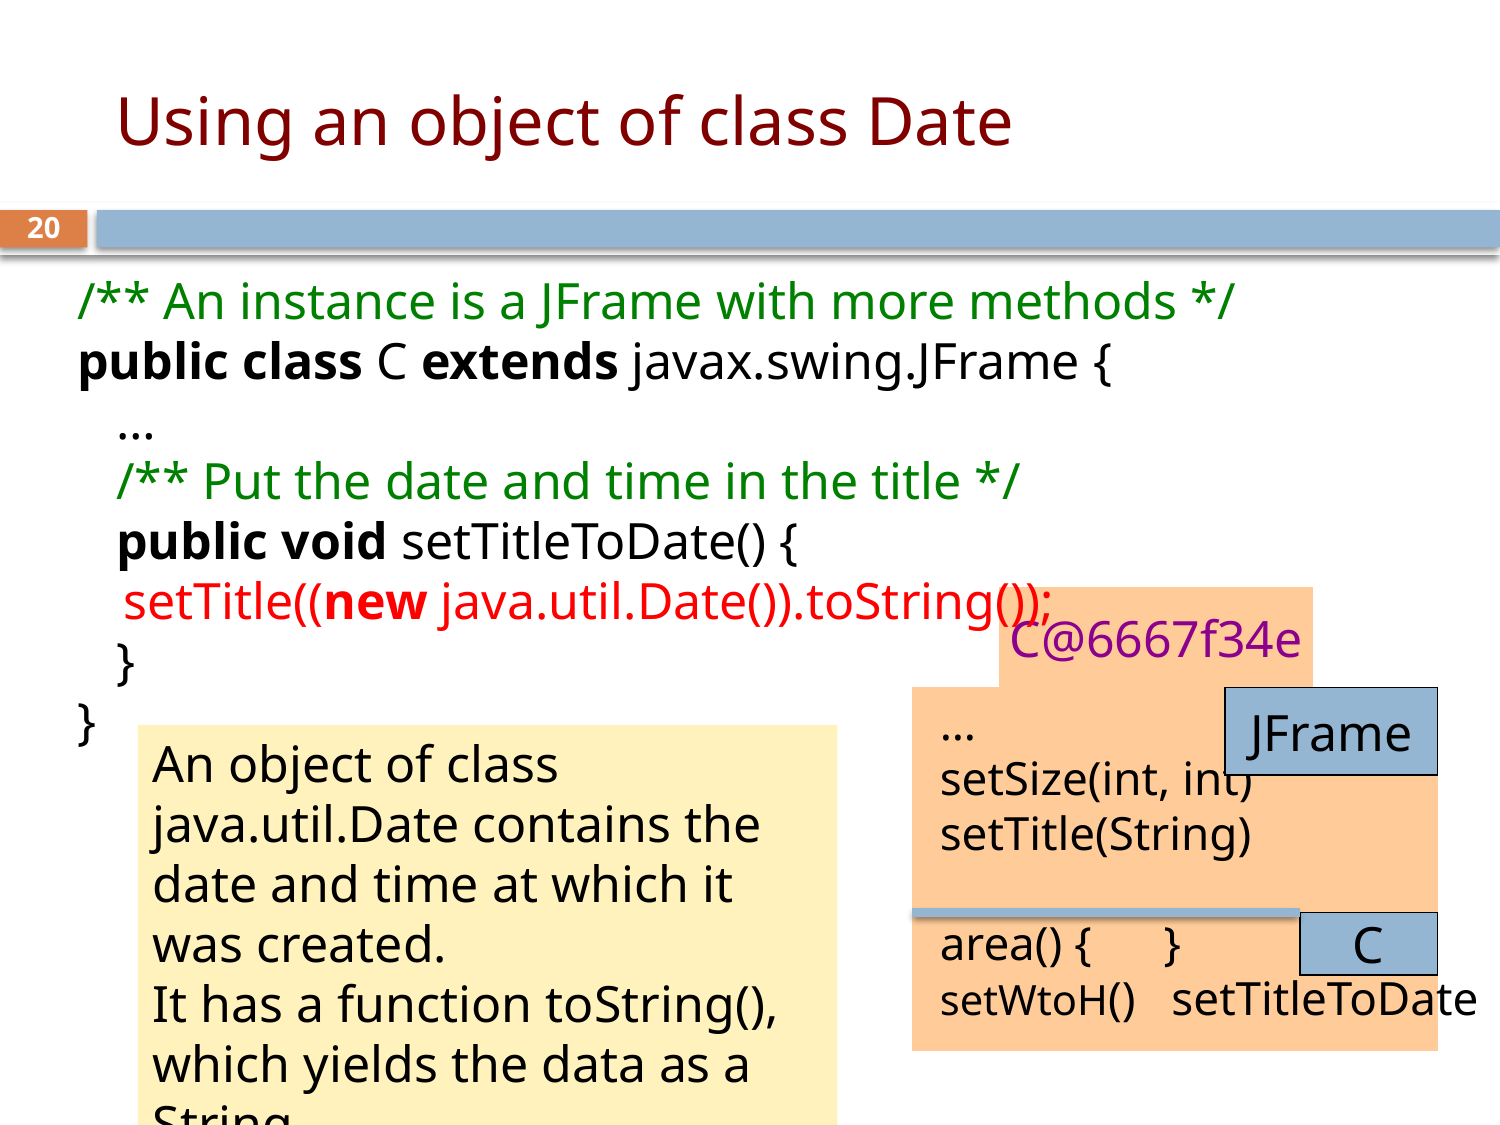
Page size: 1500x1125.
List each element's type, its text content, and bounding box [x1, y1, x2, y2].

text_box [912, 924, 1438, 1050]
text_box C [1299, 912, 1438, 975]
text_box JFrame [1224, 687, 1438, 775]
text_box /** An instance is a JFrame with more methods */ public class C extends javax.swing.JFrame { … /** Put the date and time in the title */ public void setTitleToDate() { } } [62, 262, 1388, 758]
text_box [912, 687, 1438, 912]
slide_number 20 [0, 208, 88, 249]
text_box setTitle((new java.util.Date()).toString()); [108, 562, 1070, 638]
title Using an object of class Date [100, 37, 1438, 200]
text_box An object of class java.util.Date contains the date and time at which it was created. It has a function toString(), which yields the data as a String. [137, 724, 838, 1125]
text_box C@6667f34e [999, 587, 1313, 687]
text_box … setSize(int, int) setTitle(String) area() { } setWtoH() setTitleToDate [924, 687, 1224, 775]
